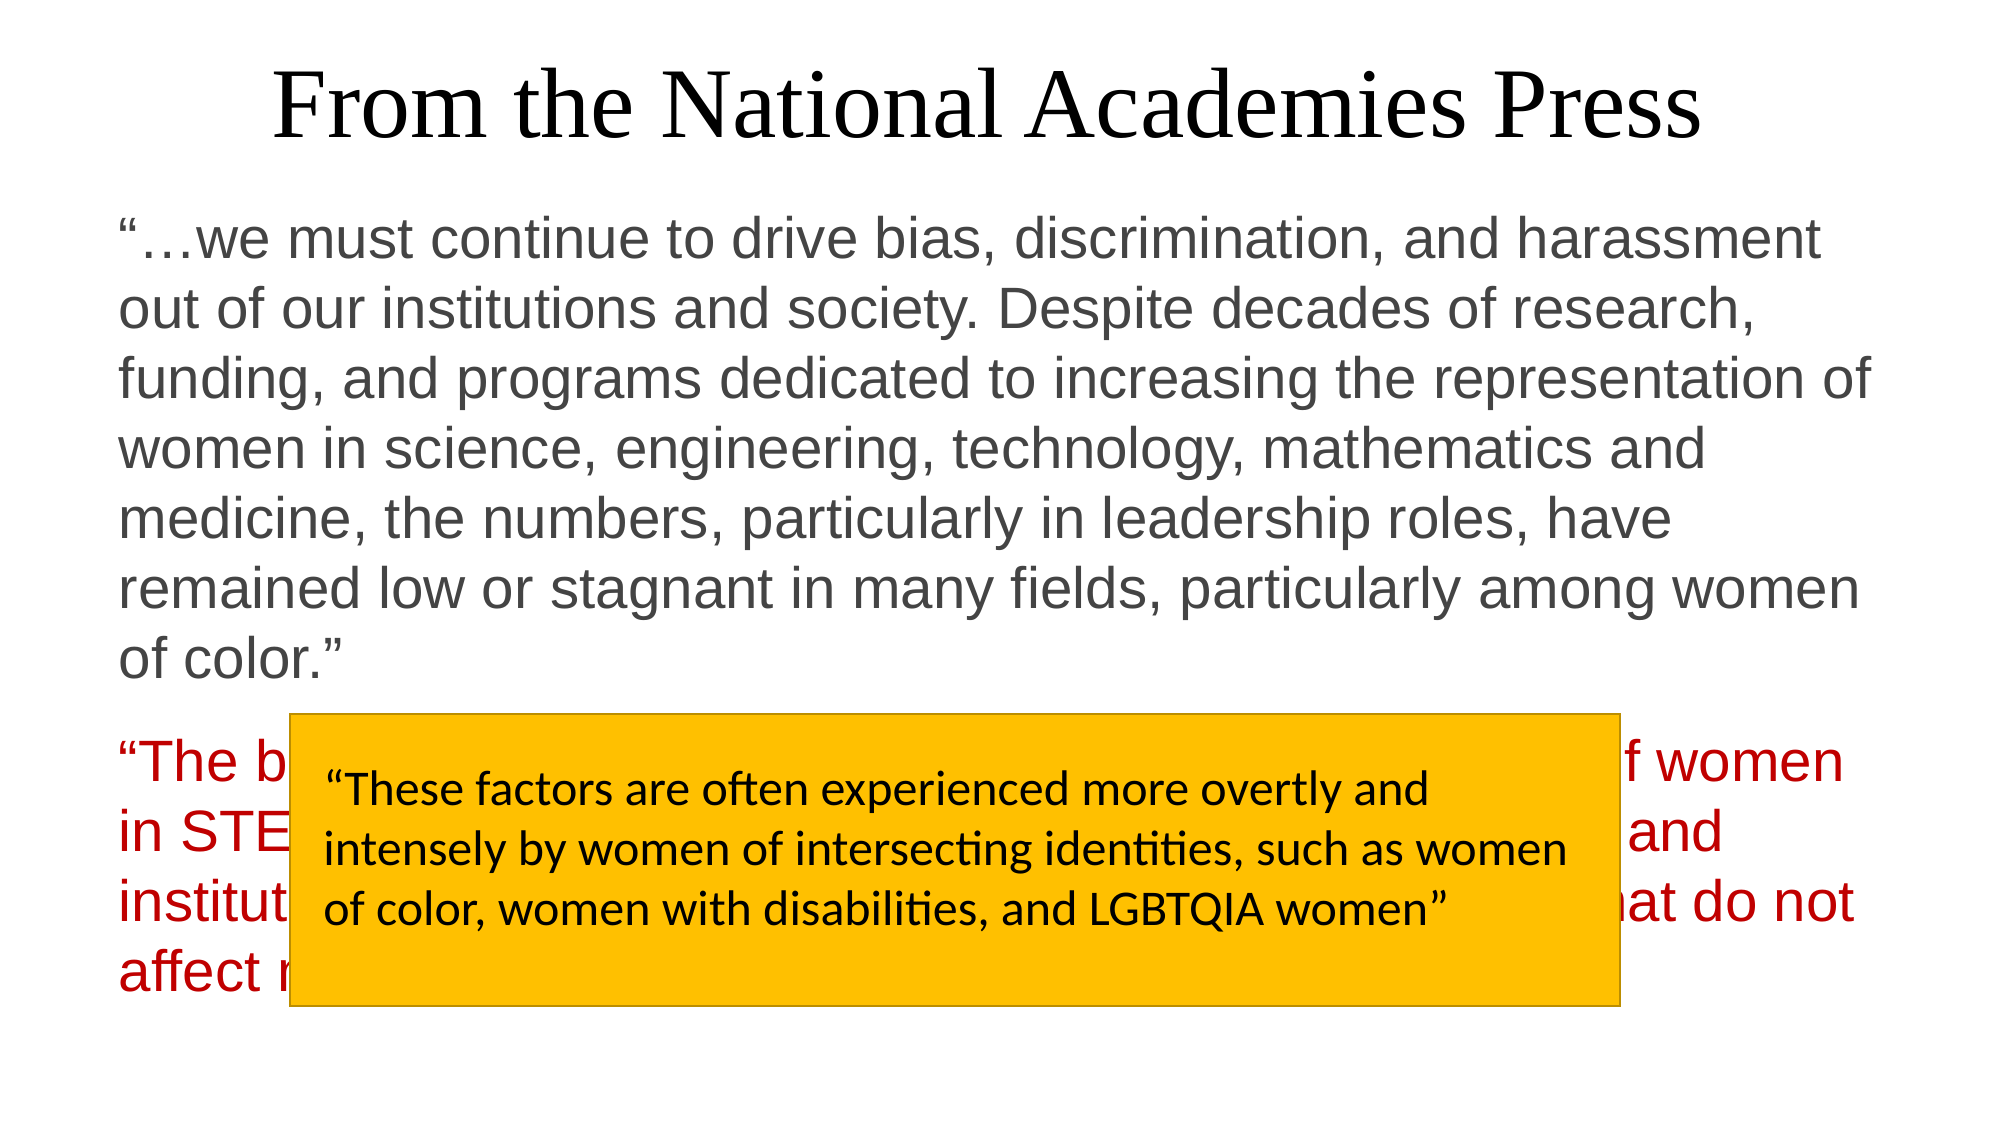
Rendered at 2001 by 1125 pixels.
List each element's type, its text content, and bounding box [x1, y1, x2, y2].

text_box “…we must continue to drive bias, discrimination, and harassment out of our institutions and society. Despite decades of research, funding, and programs dedicated to increasing the representation of women in science, engineering, technology, mathematics and medicine, the numbers, particularly in leadership roles, have remained low or stagnant in many fields, particularly among women of color.” [104, 193, 1896, 698]
text_box “The bulk of evidence indicates that underrepresentation of women in STEMM is driven by a wide range of structural, cultural, and institutional patterns of bias, discrimination, and inequity that do not affect men of comparable ability and training…” [104, 715, 1903, 1011]
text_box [289, 714, 1620, 1006]
title From the National Academies Press [238, 0, 1739, 167]
